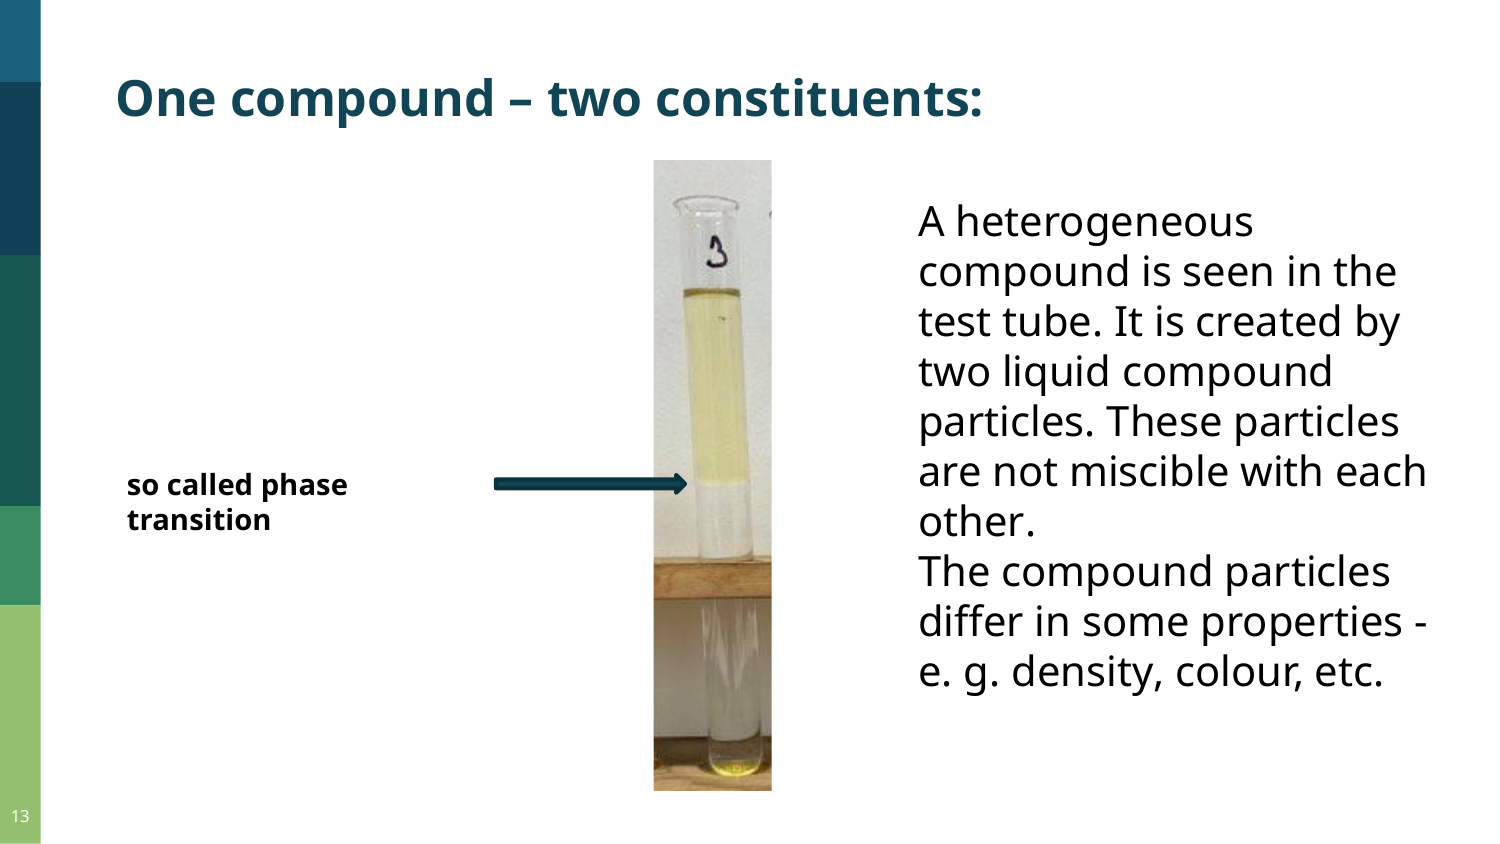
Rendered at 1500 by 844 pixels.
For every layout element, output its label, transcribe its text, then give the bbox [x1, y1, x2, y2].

text_box [514, 477, 648, 491]
picture [653, 160, 772, 791]
subtitle One compound – two constituents: [100, 32, 1034, 161]
text_box A heterogeneous compound is seen in the test tube. It is created by two liquid compound particles. These particles are not miscible with each other. The compound particles differ in some properties - e. g. density, colour, etc. [903, 187, 1483, 702]
text_box so called phase transition [112, 458, 514, 544]
slide_number 13 [0, 790, 50, 844]
